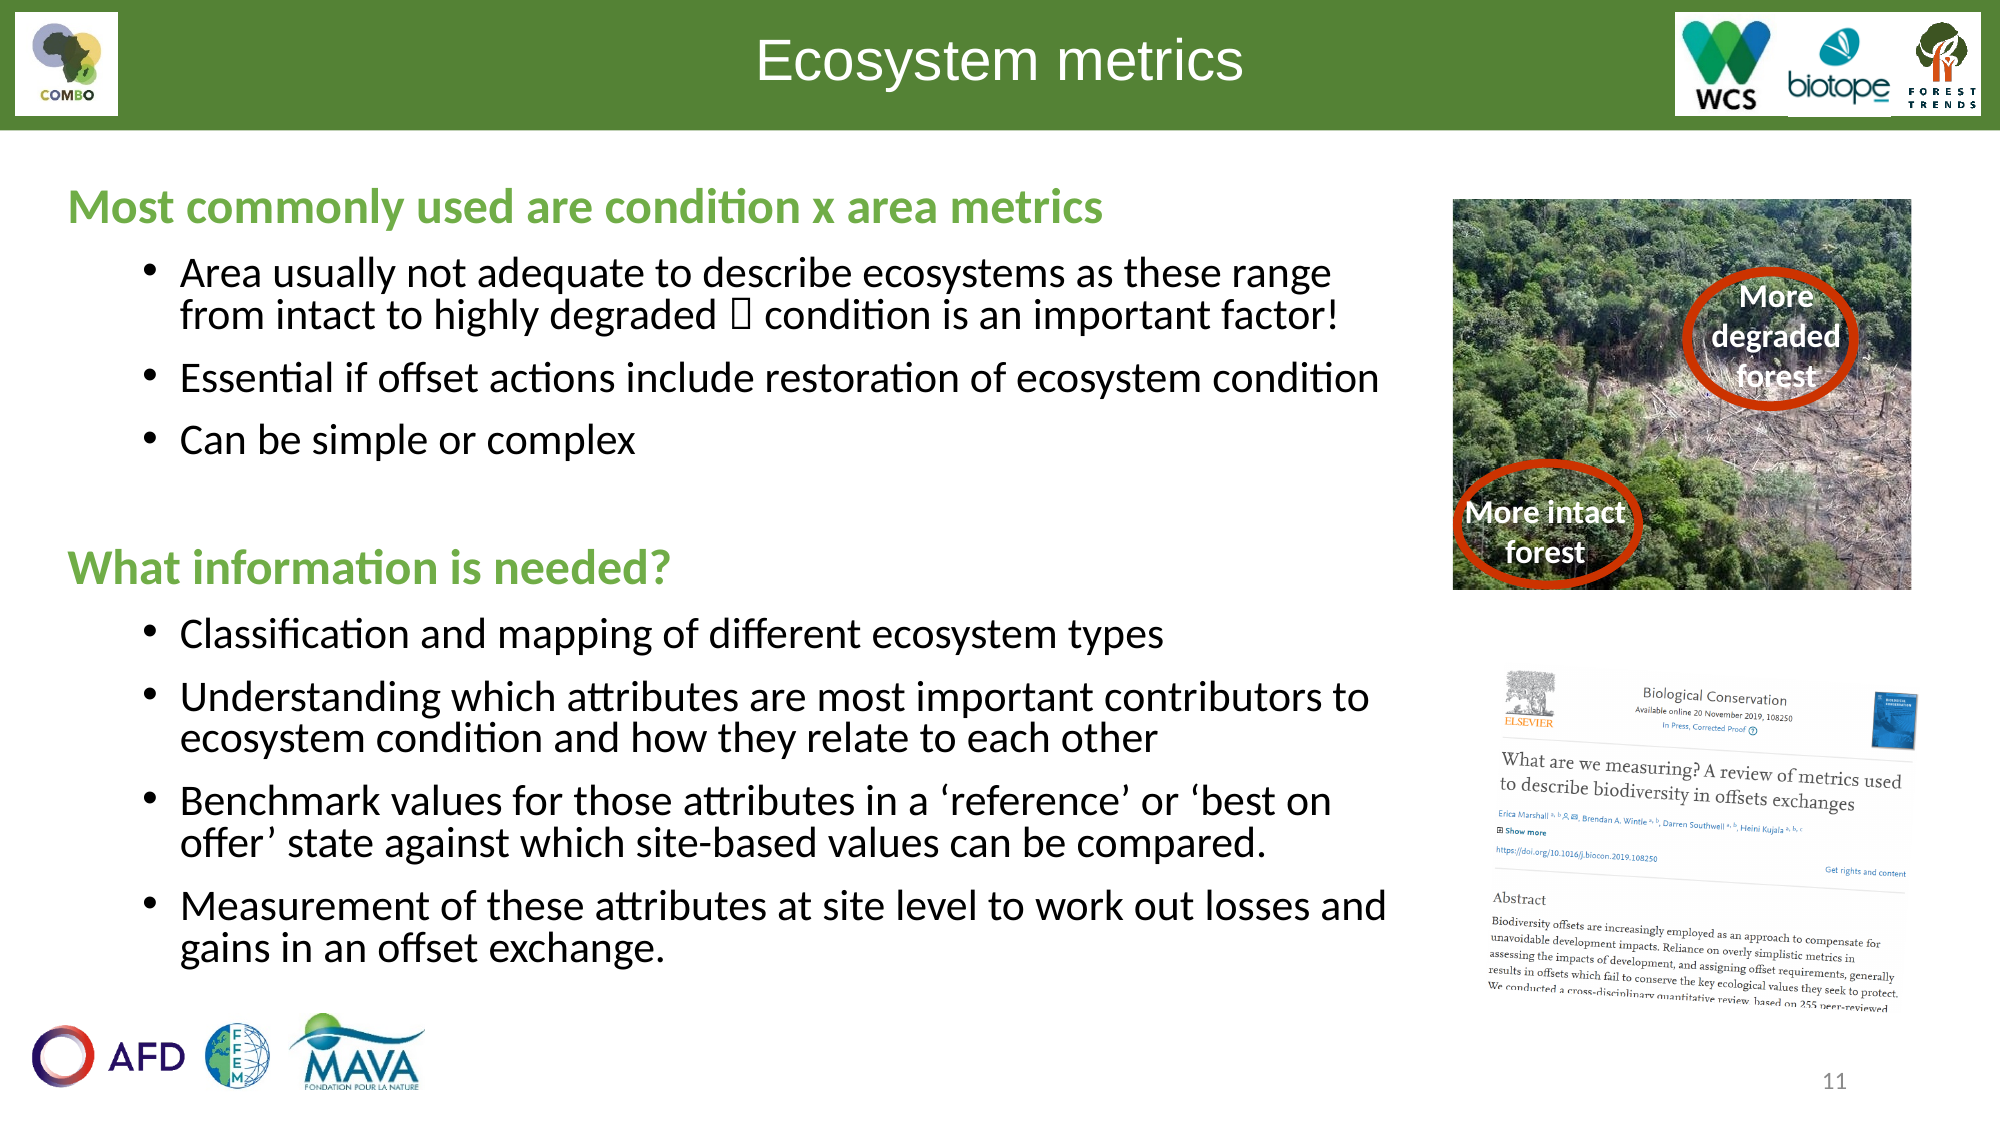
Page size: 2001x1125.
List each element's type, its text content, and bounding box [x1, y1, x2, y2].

picture [1486, 663, 1920, 1013]
title Ecosystem metrics [324, 21, 1675, 101]
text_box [1438, 199, 1912, 590]
picture [15, 12, 118, 116]
picture [202, 1013, 271, 1098]
list Most commonly used are condition x area metrics Area usually not adequate to describe ecosystems as these range from intact to highly degraded  condition is an important factor! Essential if offset actions include restoration of ecosystem condition Can be simple or complex What information is needed? Classification and mapping of different ecosystem types Understanding which attributes are most important contributors to ecosystem condition and how they relate to each other Benchmark values for those attributes in a ‘reference’ or ‘best on offer’ state against which site-based values can be compared. Measurement of these attributes at site level to work out losses and gains in an offset exchange. [52, 177, 1413, 980]
picture [1907, 22, 1980, 109]
picture [15, 1009, 201, 1103]
picture [288, 1013, 425, 1090]
picture [1675, 14, 1777, 116]
picture [1788, 14, 1891, 117]
